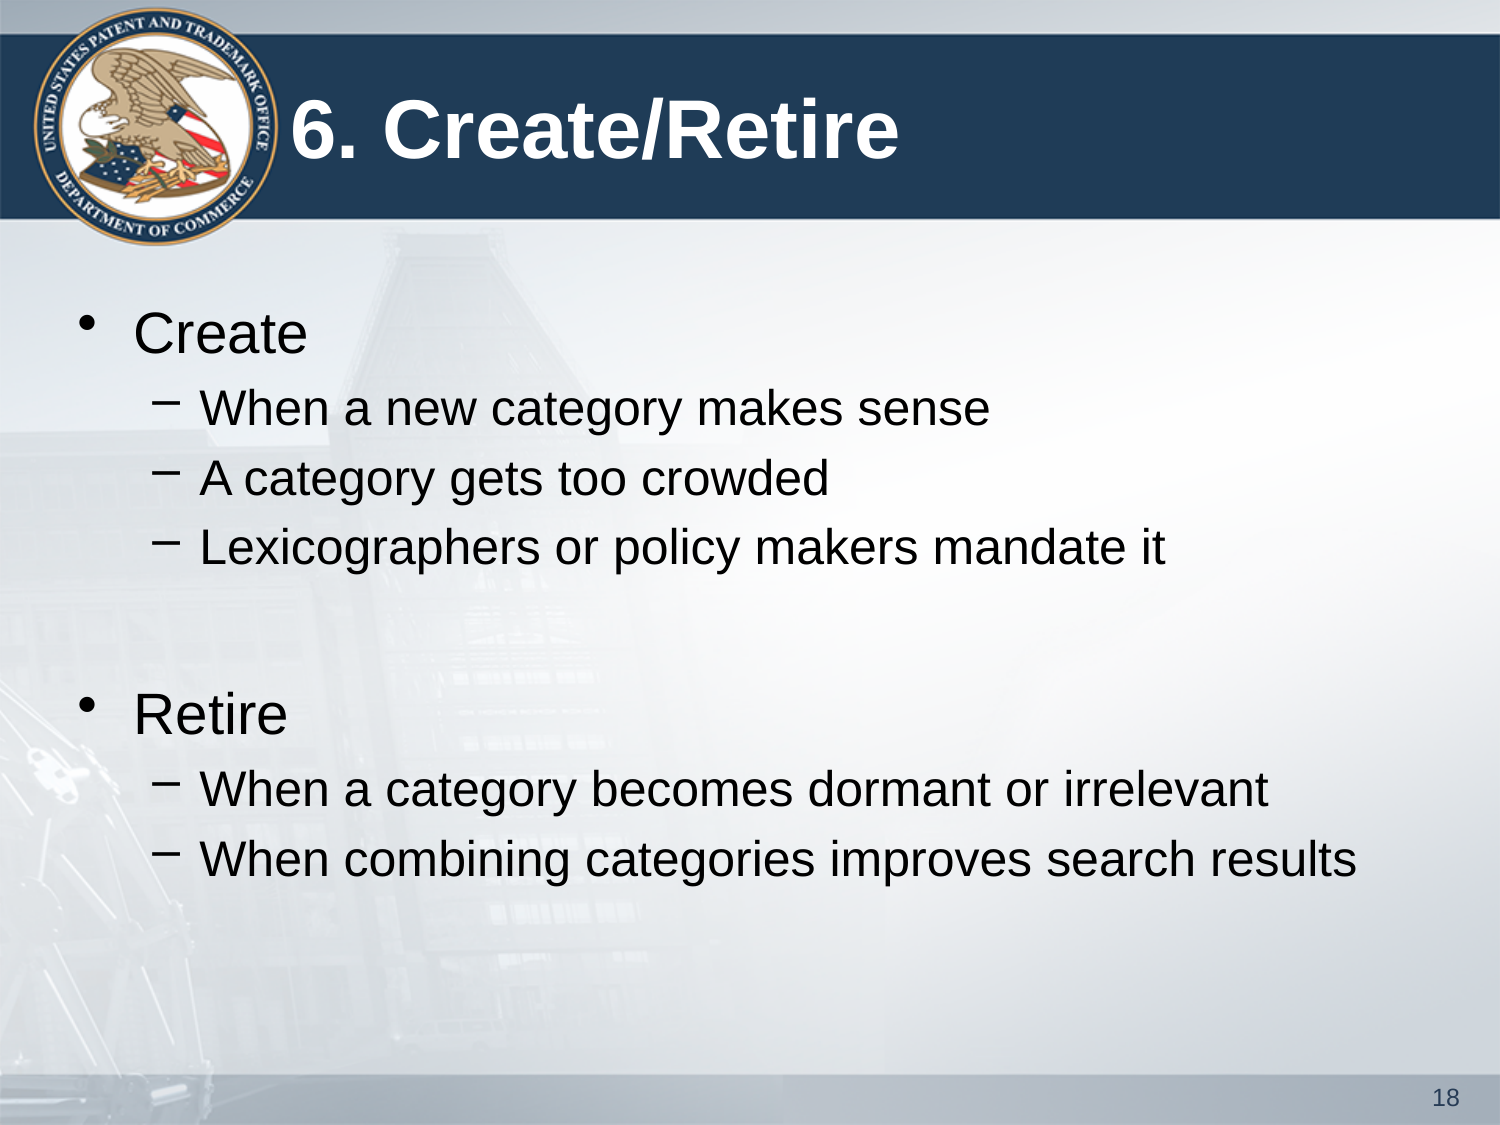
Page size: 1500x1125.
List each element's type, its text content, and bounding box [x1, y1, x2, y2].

list Create When a new category makes sense A category gets too crowded Lexicographers or policy makers mandate it Retire When a category becomes dormant or irrelevant When combining categories improves search results [62, 287, 1425, 1050]
picture [0, 0, 1500, 1125]
slide_number 18 [1162, 1037, 1475, 1113]
title 6. Create/Retire [275, 37, 1450, 213]
